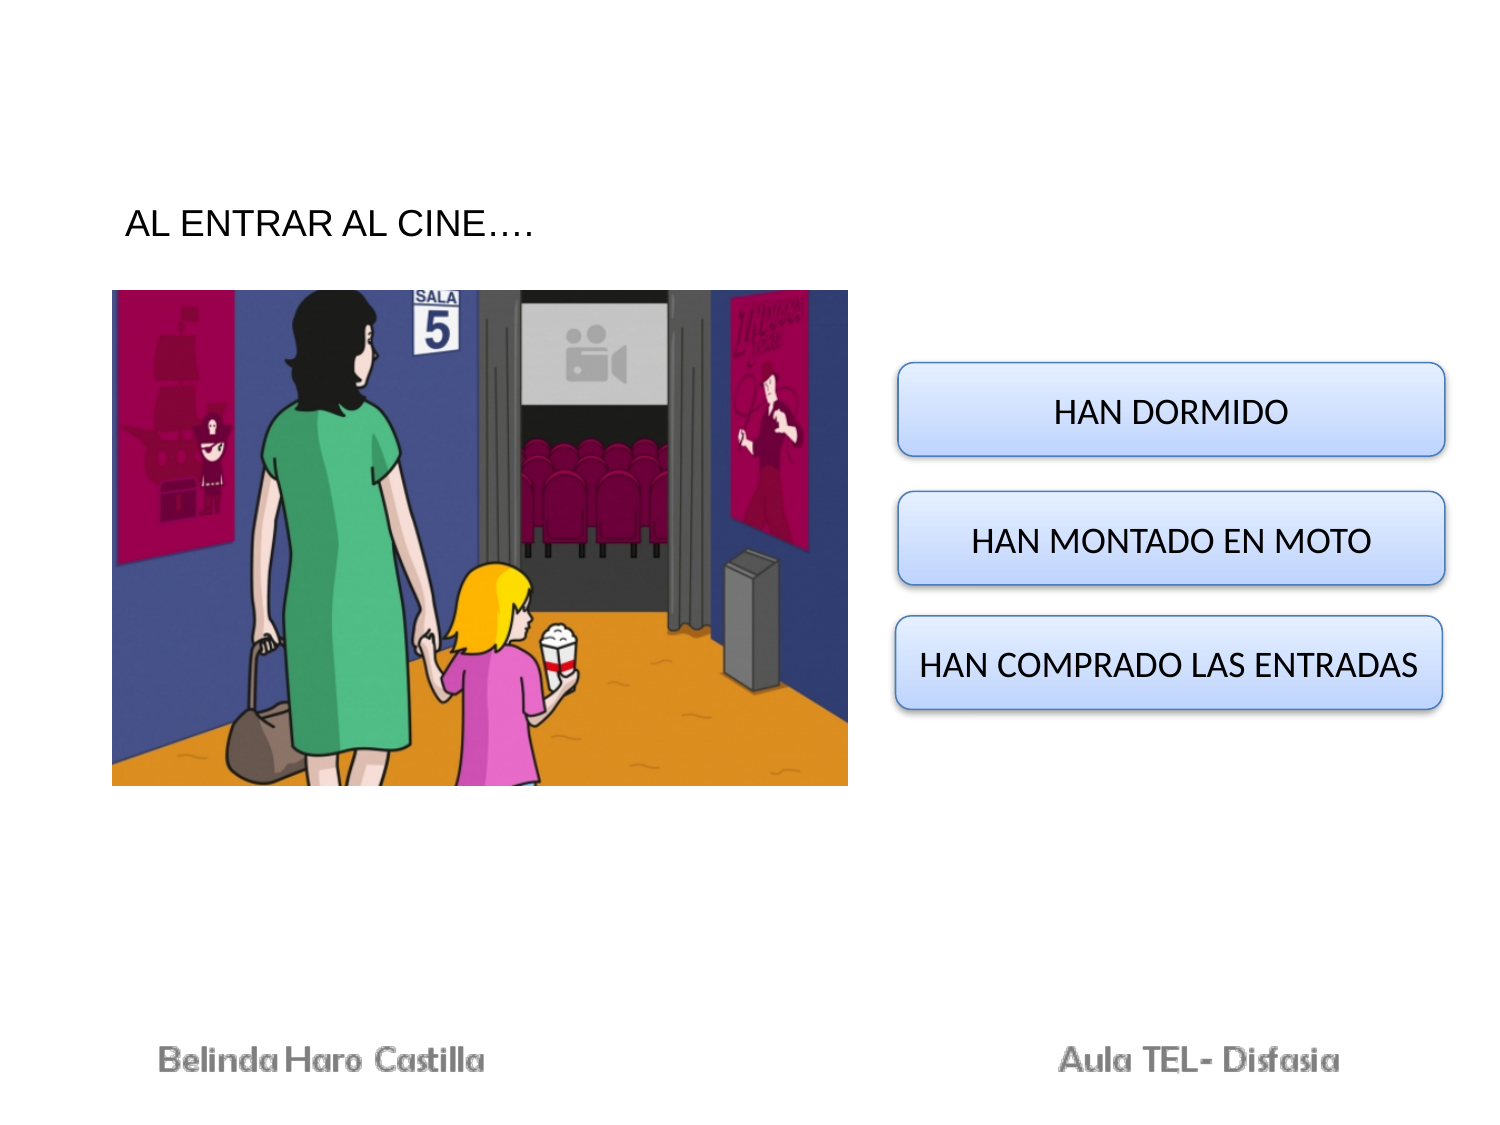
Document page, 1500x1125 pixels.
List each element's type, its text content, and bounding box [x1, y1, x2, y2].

text_box HAN MONTADO EN MOTO [897, 490, 1446, 586]
picture [135, 1022, 1446, 1091]
picture [111, 290, 848, 786]
text_box AL ENTRAR AL CINE…. [110, 191, 1162, 252]
text_box HAN COMPRADO LAS ENTRADAS [894, 615, 1444, 711]
text_box HAN DORMIDO [897, 361, 1446, 457]
